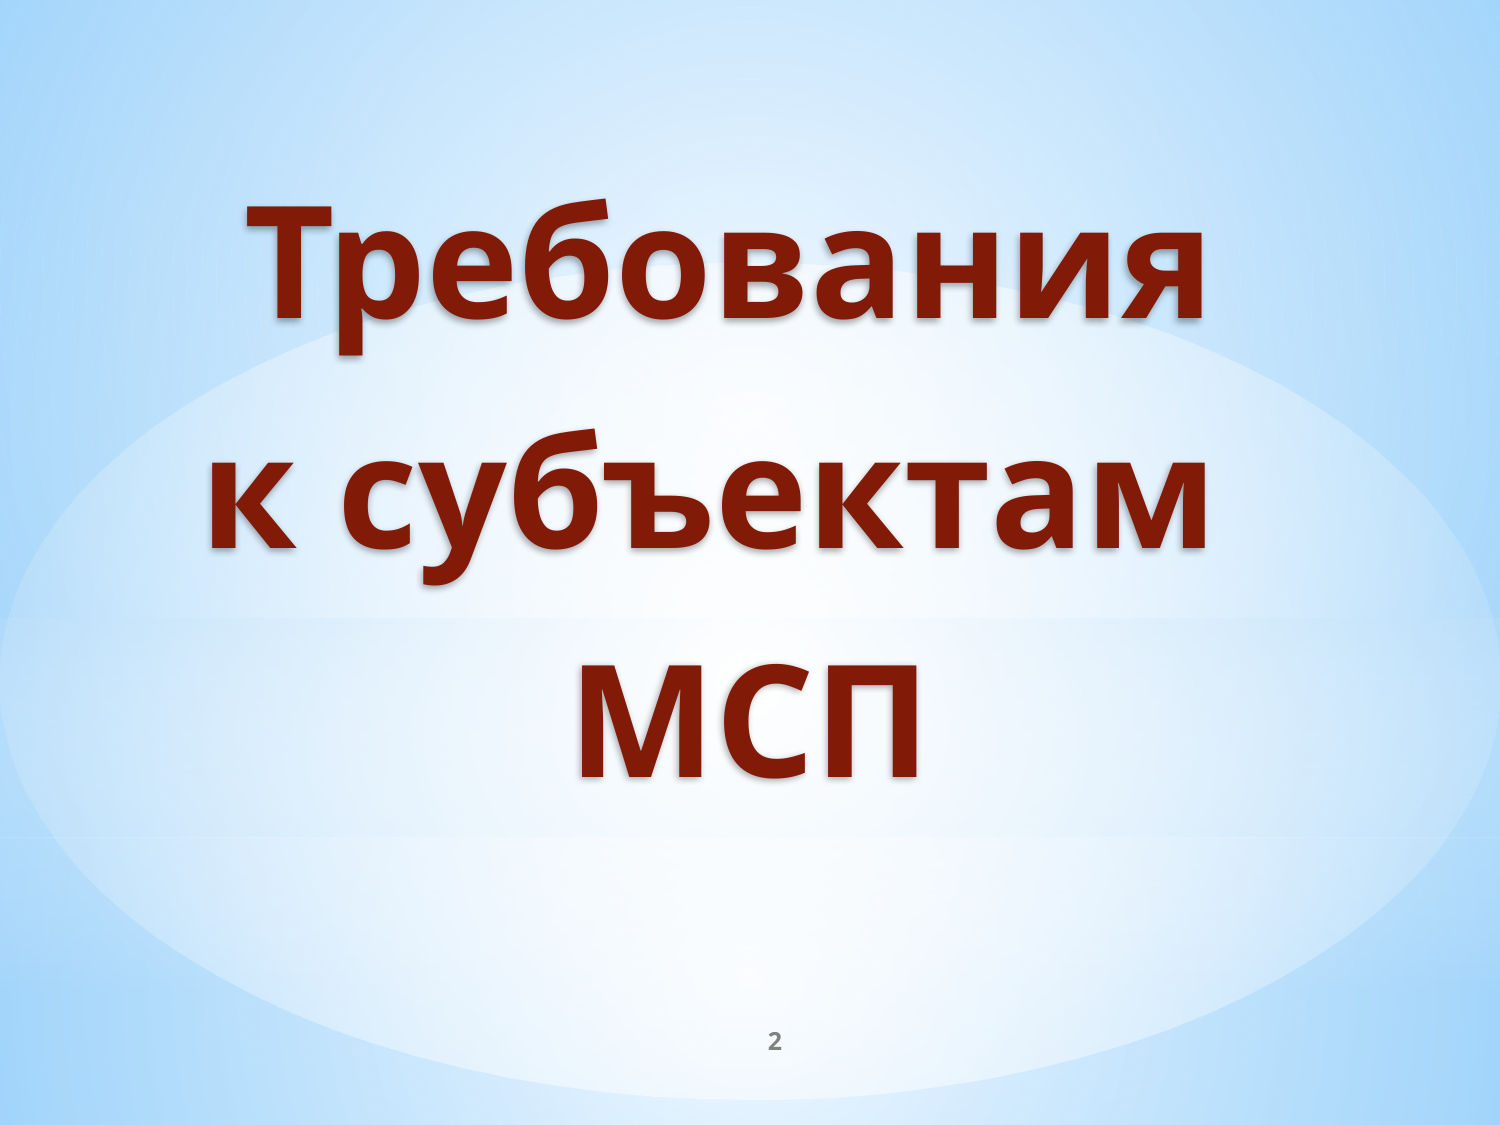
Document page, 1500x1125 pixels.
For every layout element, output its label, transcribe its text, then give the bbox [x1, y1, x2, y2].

title Требования к субъектам МСП [0, 113, 1500, 858]
slide_number 2 [624, 1012, 925, 1073]
